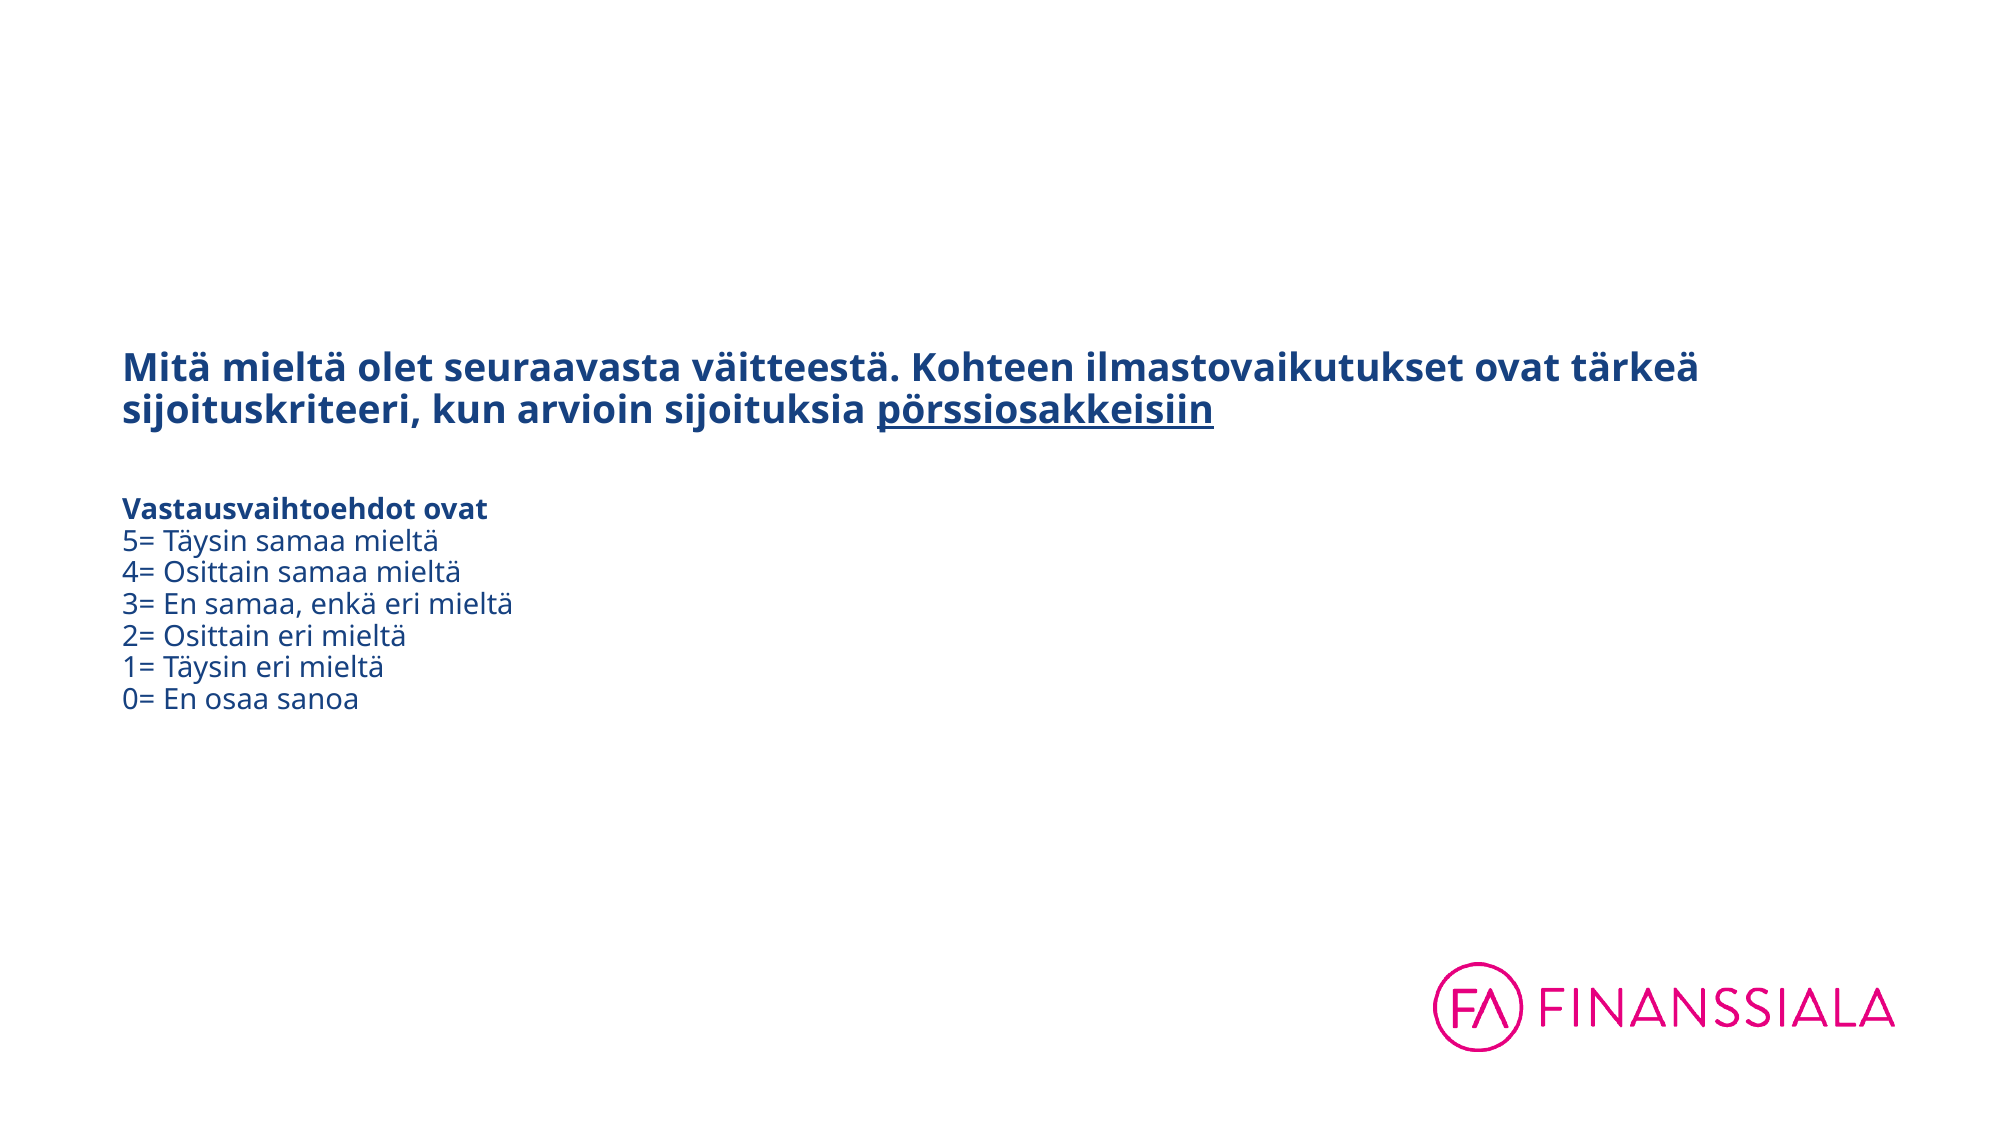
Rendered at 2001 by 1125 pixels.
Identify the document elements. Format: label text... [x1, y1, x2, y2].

picture [1433, 962, 1895, 1052]
title Mitä mieltä olet seuraavasta väitteestä. Kohteen ilmastovaikutukset ovat tärkeä sijoituskriteeri, kun arvioin sijoituksia pörssiosakkeisiin Vastausvaihtoehdot ovat 5= Täysin samaa mieltä 4= Osittain samaa mieltä 3= En samaa, enkä eri mieltä 2= Osittain eri mieltä 1= Täysin eri mieltä 0= En osaa sanoa [107, 339, 1895, 795]
